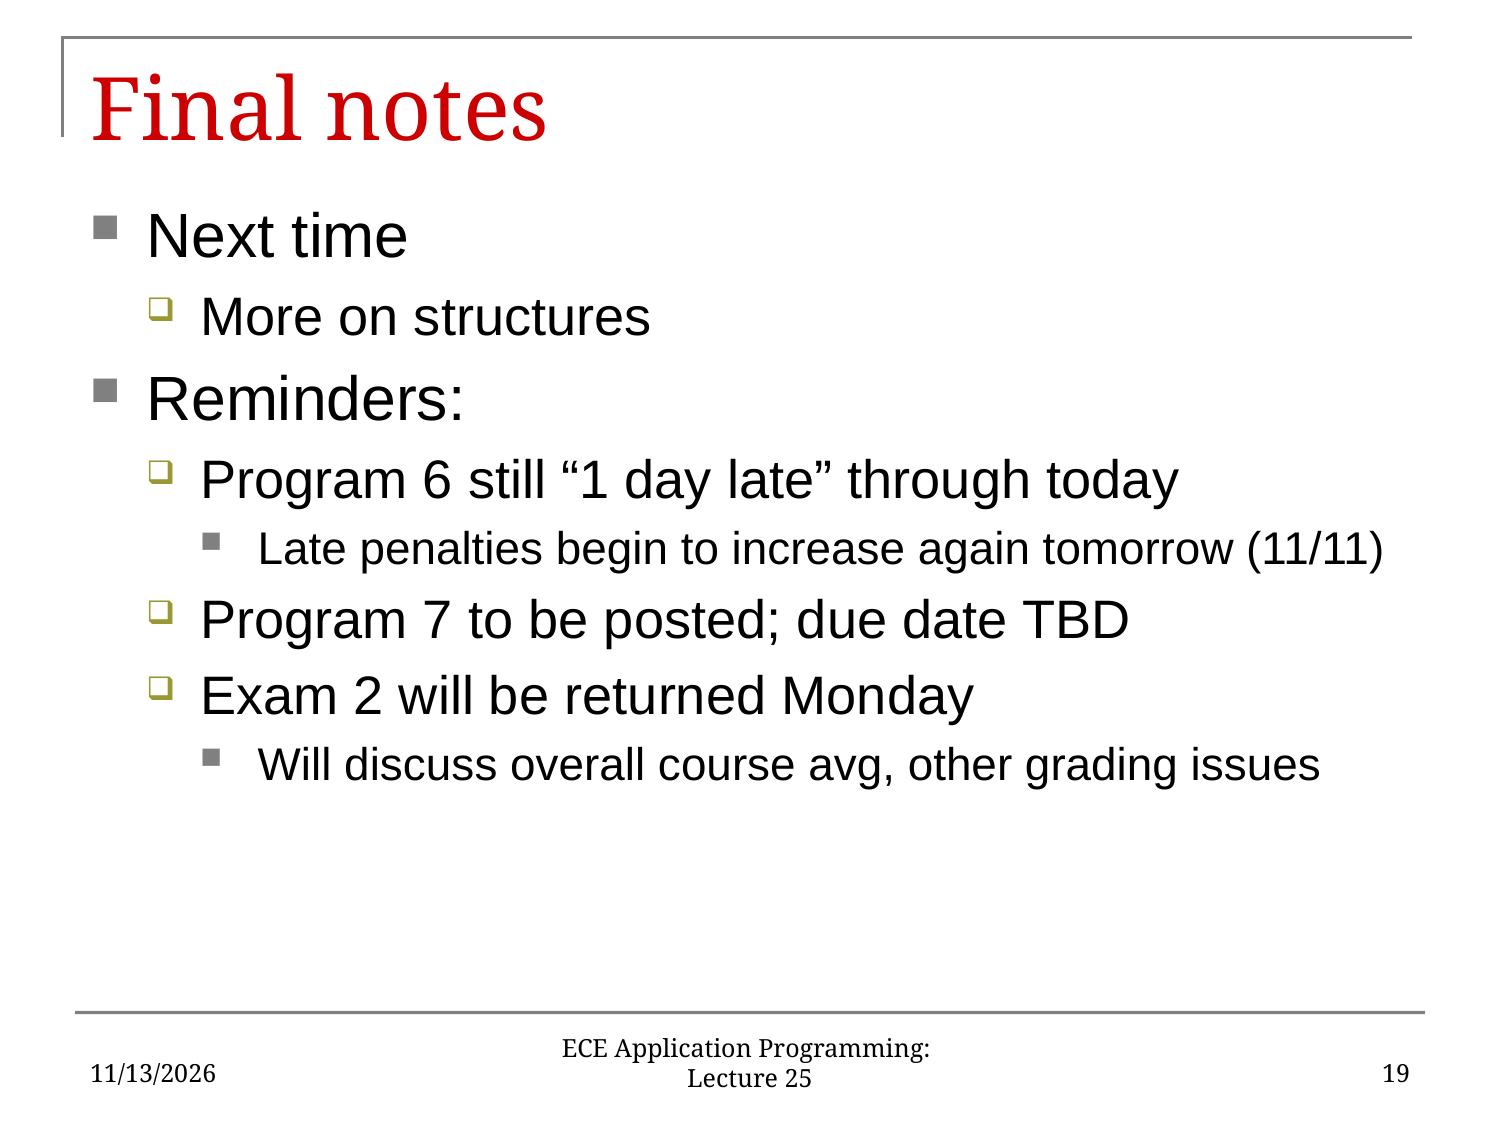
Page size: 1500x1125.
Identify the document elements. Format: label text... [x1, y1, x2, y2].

slide_number 19 [1074, 1023, 1426, 1100]
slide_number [74, 1023, 426, 1100]
footer ECE Application Programming: Lecture 25 [512, 1024, 988, 1101]
title Final notes [75, 45, 1425, 163]
list Next time More on structures Reminders: Program 6 still “1 day late” through today Late penalties begin to increase again tomorrow (11/11) Program 7 to be posted; due date TBD Exam 2 will be returned Monday Will discuss overall course avg, other grading issues [75, 187, 1425, 1006]
